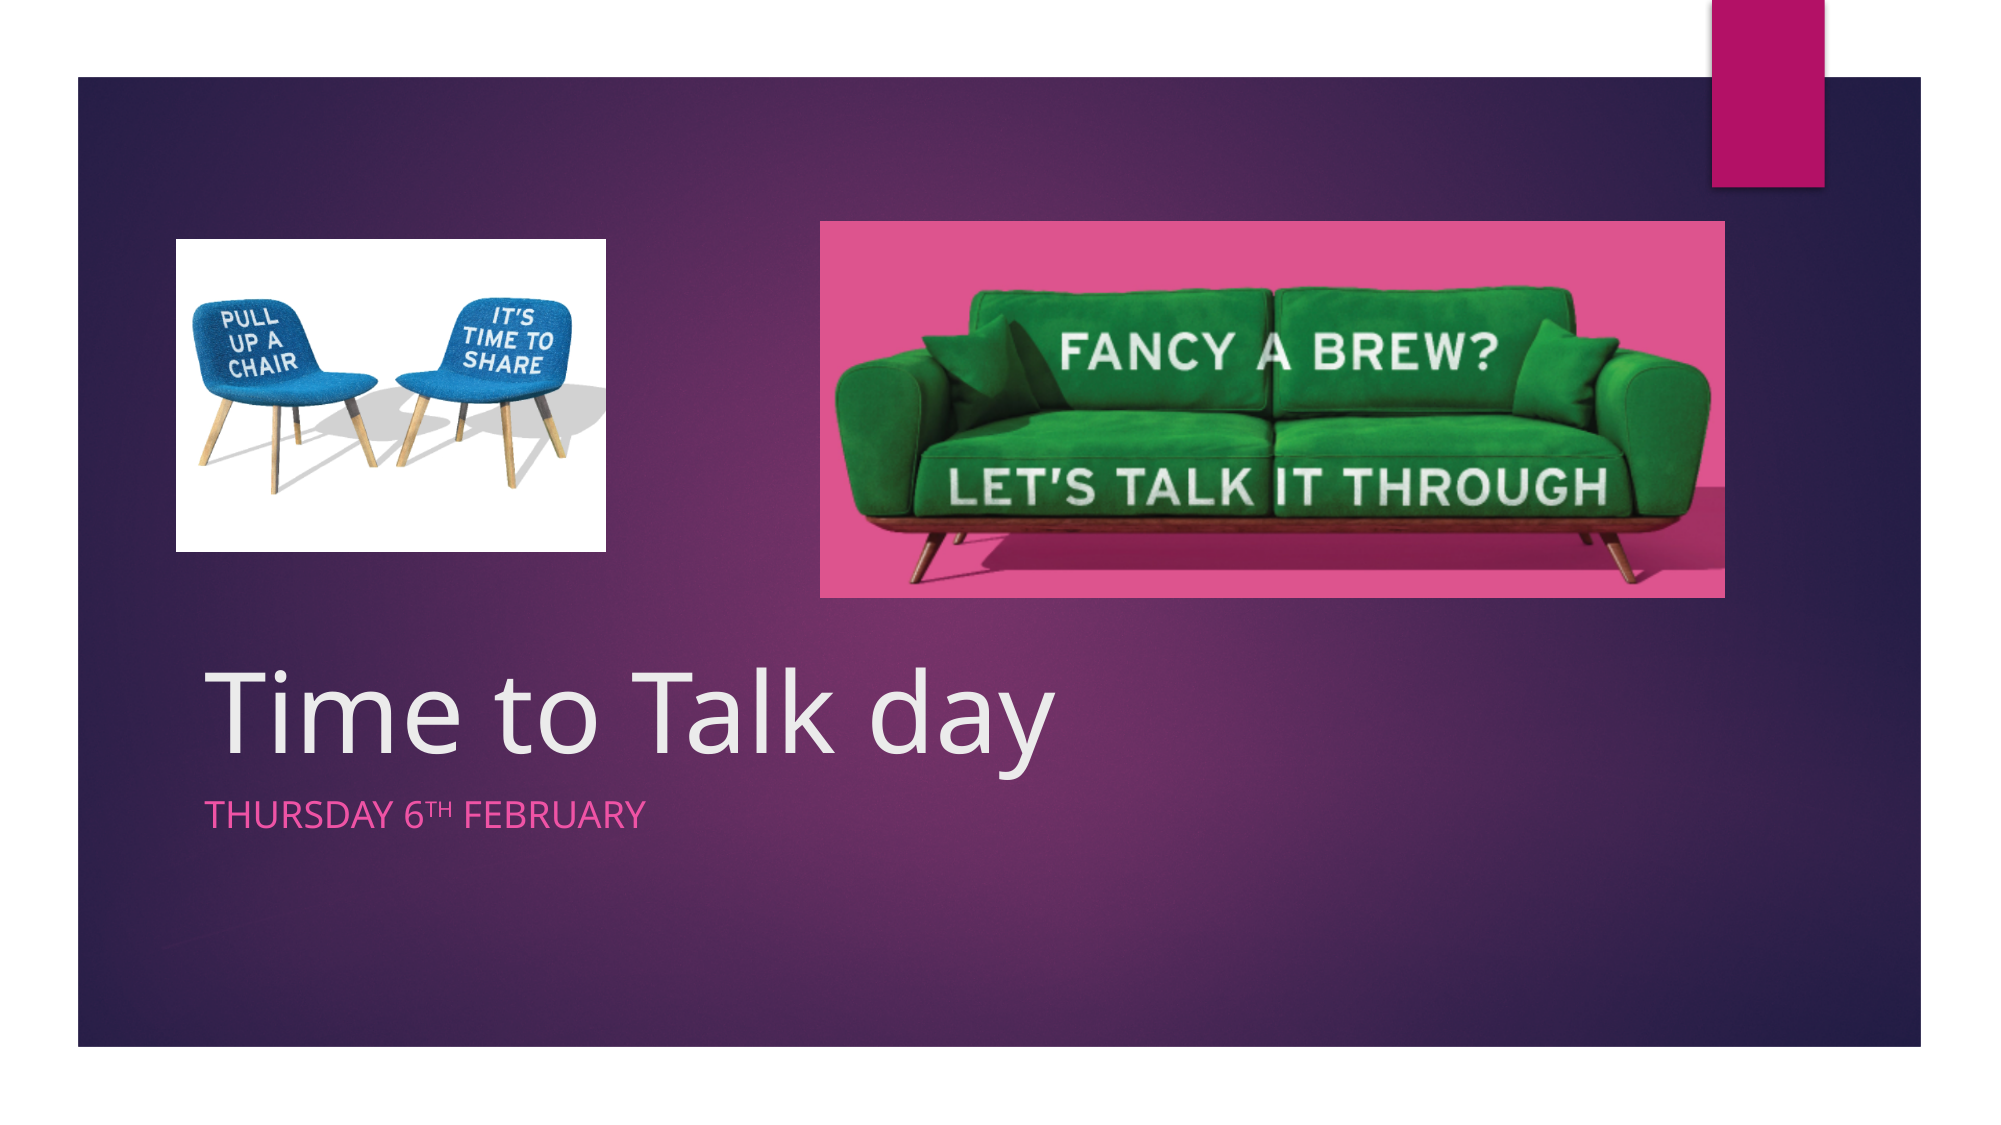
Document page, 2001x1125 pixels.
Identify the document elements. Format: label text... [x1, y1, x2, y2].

title Time to Talk day [189, 344, 1638, 783]
subtitle Thursday 6th February [189, 783, 1638, 925]
picture [820, 220, 1726, 598]
picture [175, 239, 606, 552]
